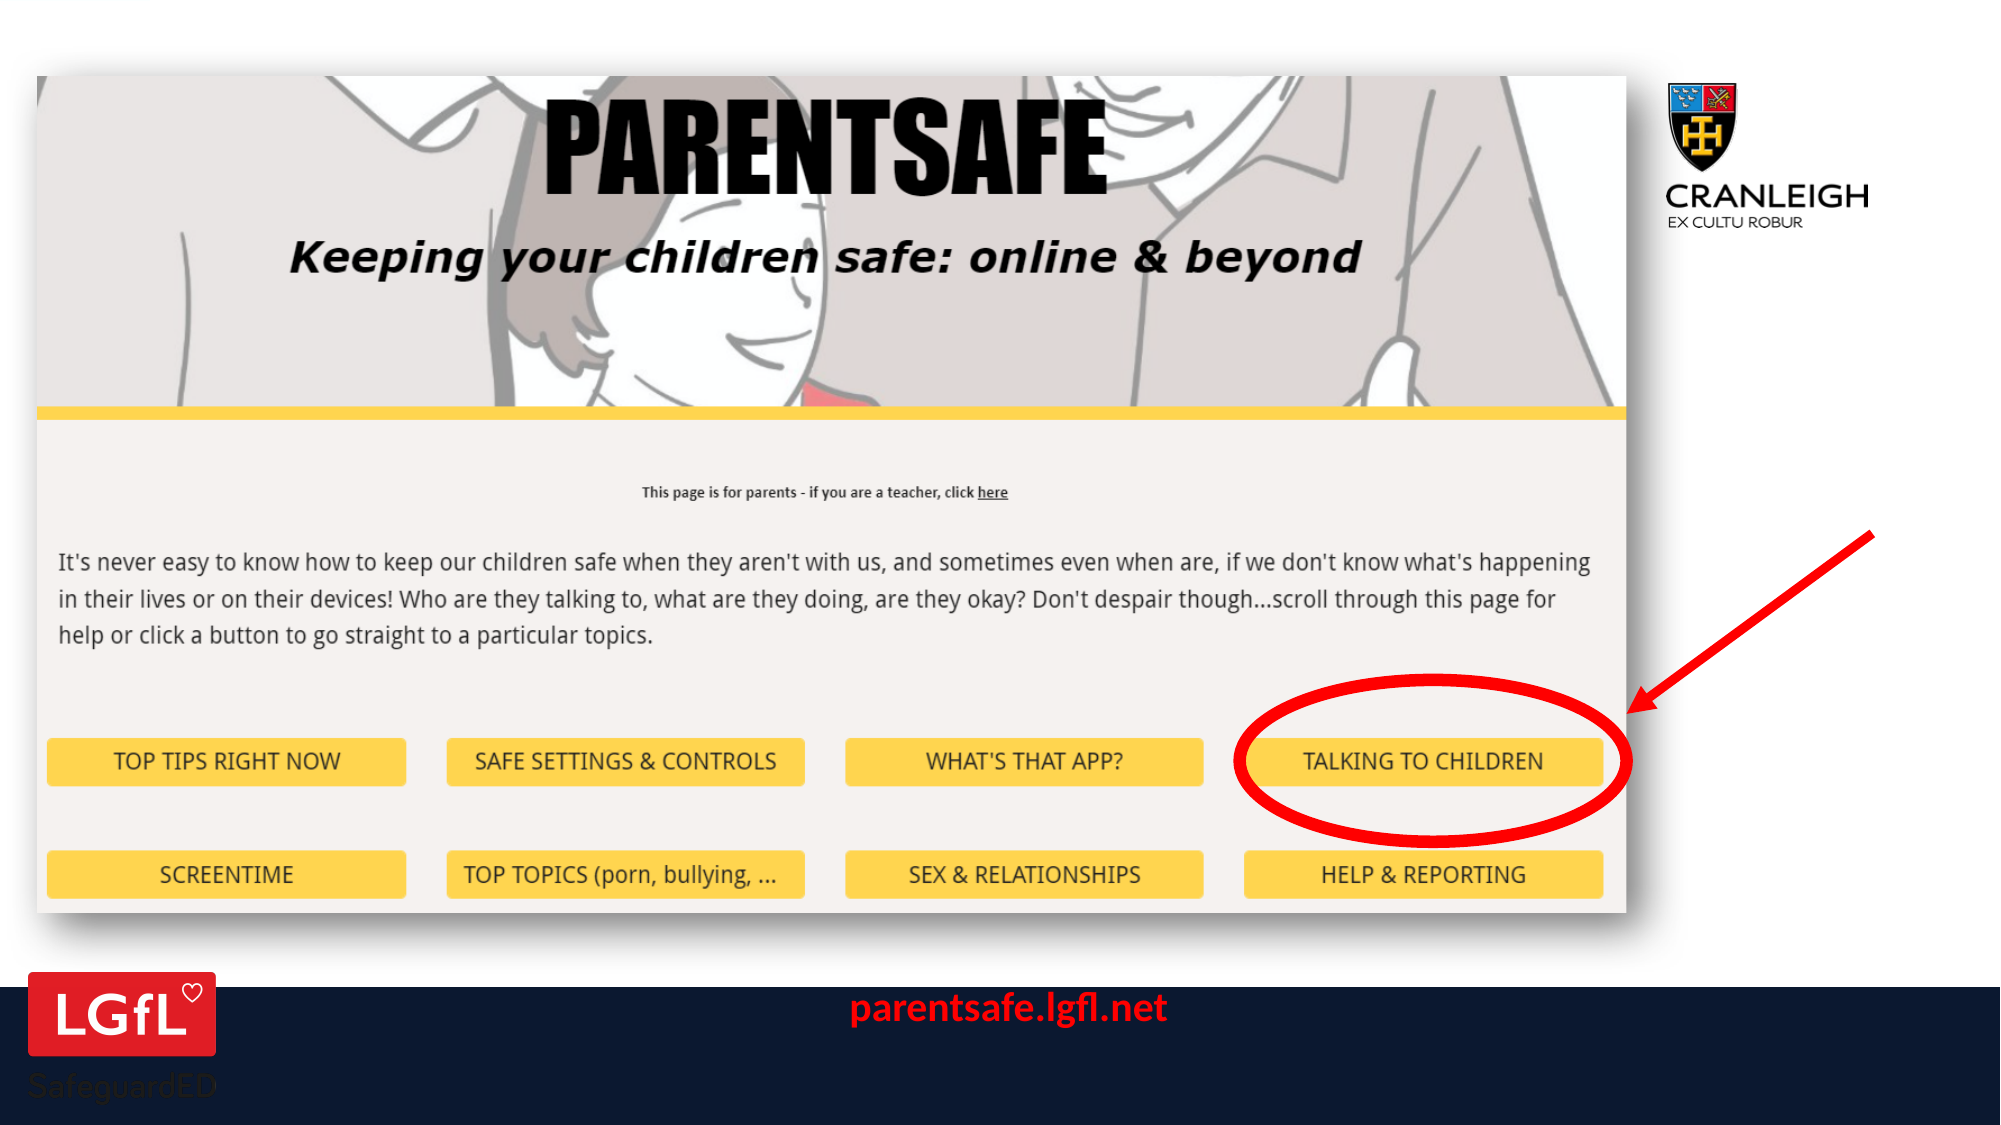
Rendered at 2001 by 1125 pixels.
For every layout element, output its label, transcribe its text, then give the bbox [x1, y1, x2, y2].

picture [36, 76, 1627, 913]
text_box parentsafe.lgfl.net [834, 972, 1356, 1038]
picture [1666, 82, 1868, 228]
picture [28, 972, 216, 1105]
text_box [1626, 533, 1873, 715]
